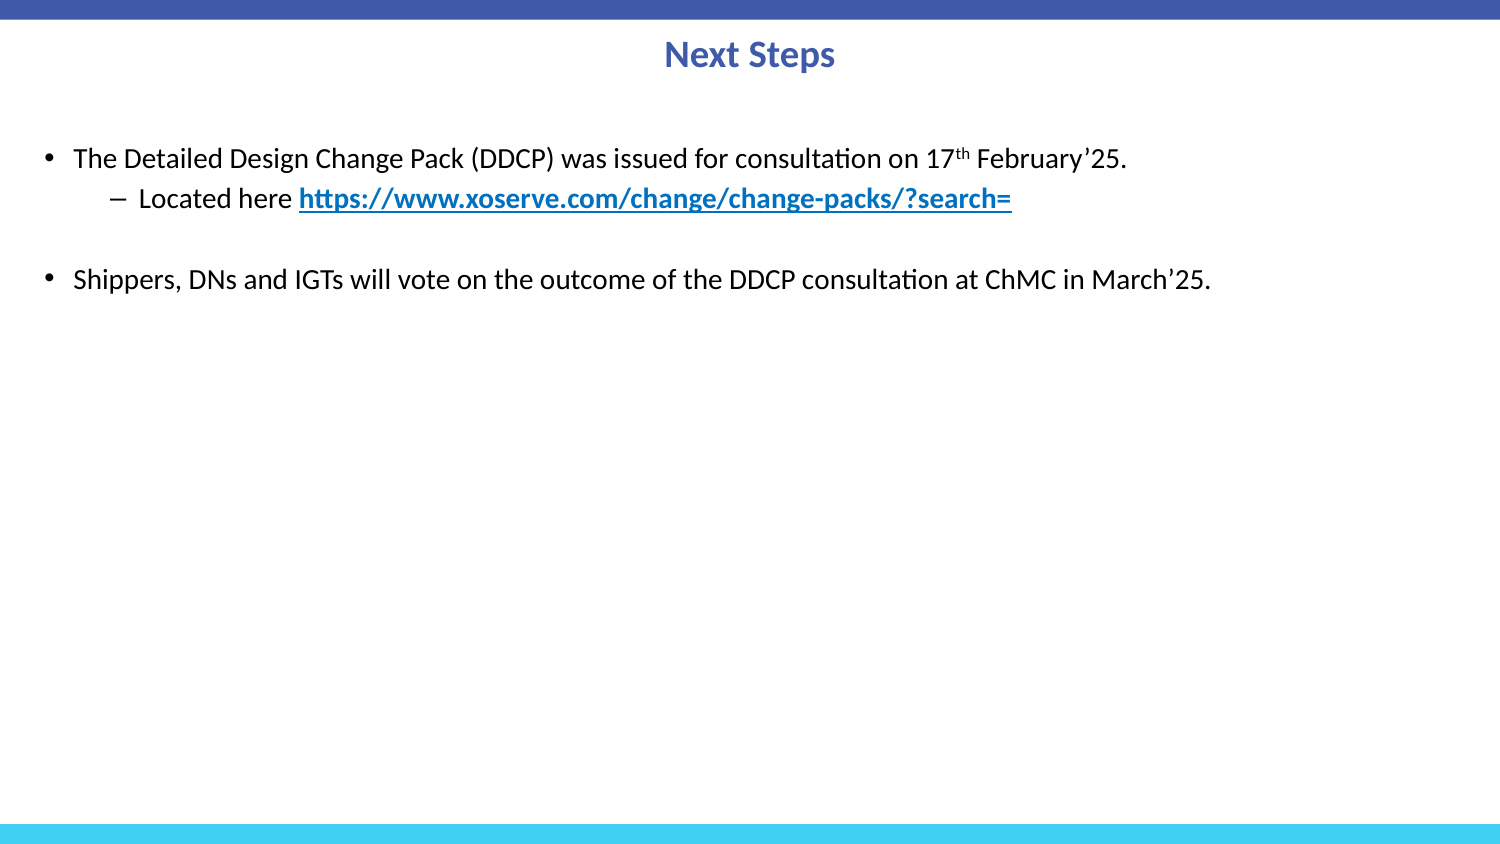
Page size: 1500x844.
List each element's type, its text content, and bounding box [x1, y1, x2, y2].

picture [0, 0, 1500, 844]
title Next Steps [75, 20, 1425, 125]
list The Detailed Design Change Pack (DDCP) was issued for consultation on 17th February’25. Located here https://www.xoserve.com/change/change-packs/?search= Shippers, DNs and IGTs will vote on the outcome of the DDCP consultation at ChMC in March’25. [29, 126, 1471, 765]
